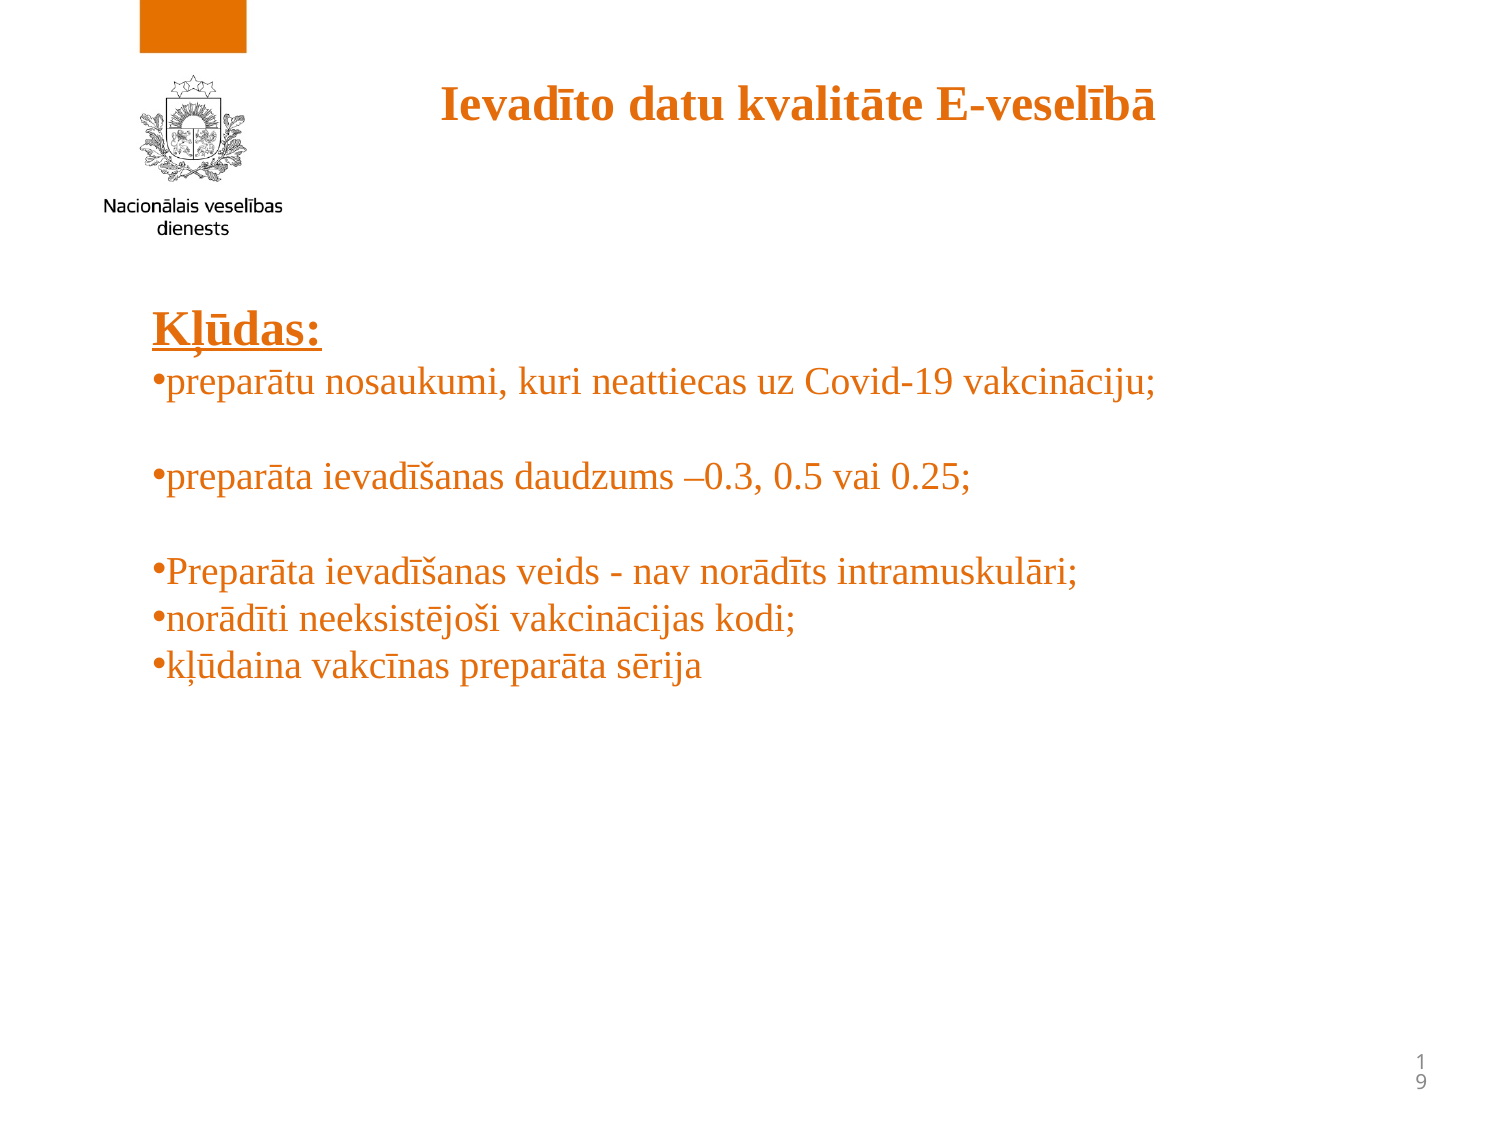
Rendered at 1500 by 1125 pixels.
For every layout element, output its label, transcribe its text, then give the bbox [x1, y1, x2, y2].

list Kļūdas: preparātu nosaukumi, kuri neattiecas uz Covid-19 vakcināciju; preparāta ievadīšanas daudzums –0.3, 0.5 vai 0.25; Preparāta ievadīšanas veids - nav norādīts intramuskulāri; norādīti neeksistējoši vakcinācijas kodi; kļūdaina vakcīnas preparāta sērija [136, 287, 1400, 1005]
slide_number 19 [1400, 1037, 1450, 1088]
picture [48, 0, 338, 321]
title Ievadīto datu kvalitāte E-veselībā [425, 62, 1425, 233]
